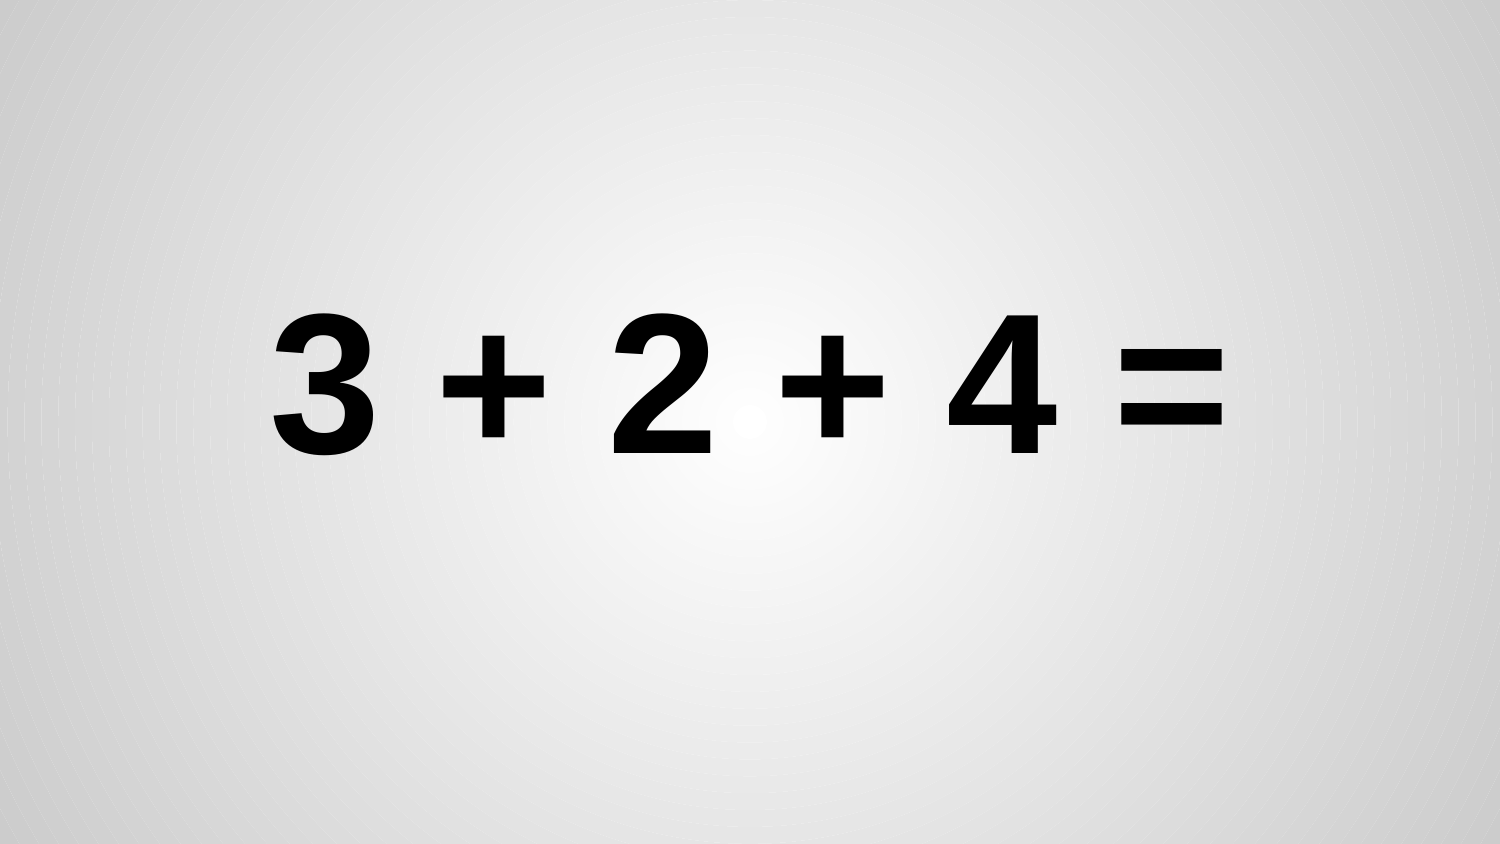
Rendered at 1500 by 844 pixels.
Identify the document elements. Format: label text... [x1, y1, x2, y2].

title 3 + 2 + 4 = [112, 318, 1388, 509]
